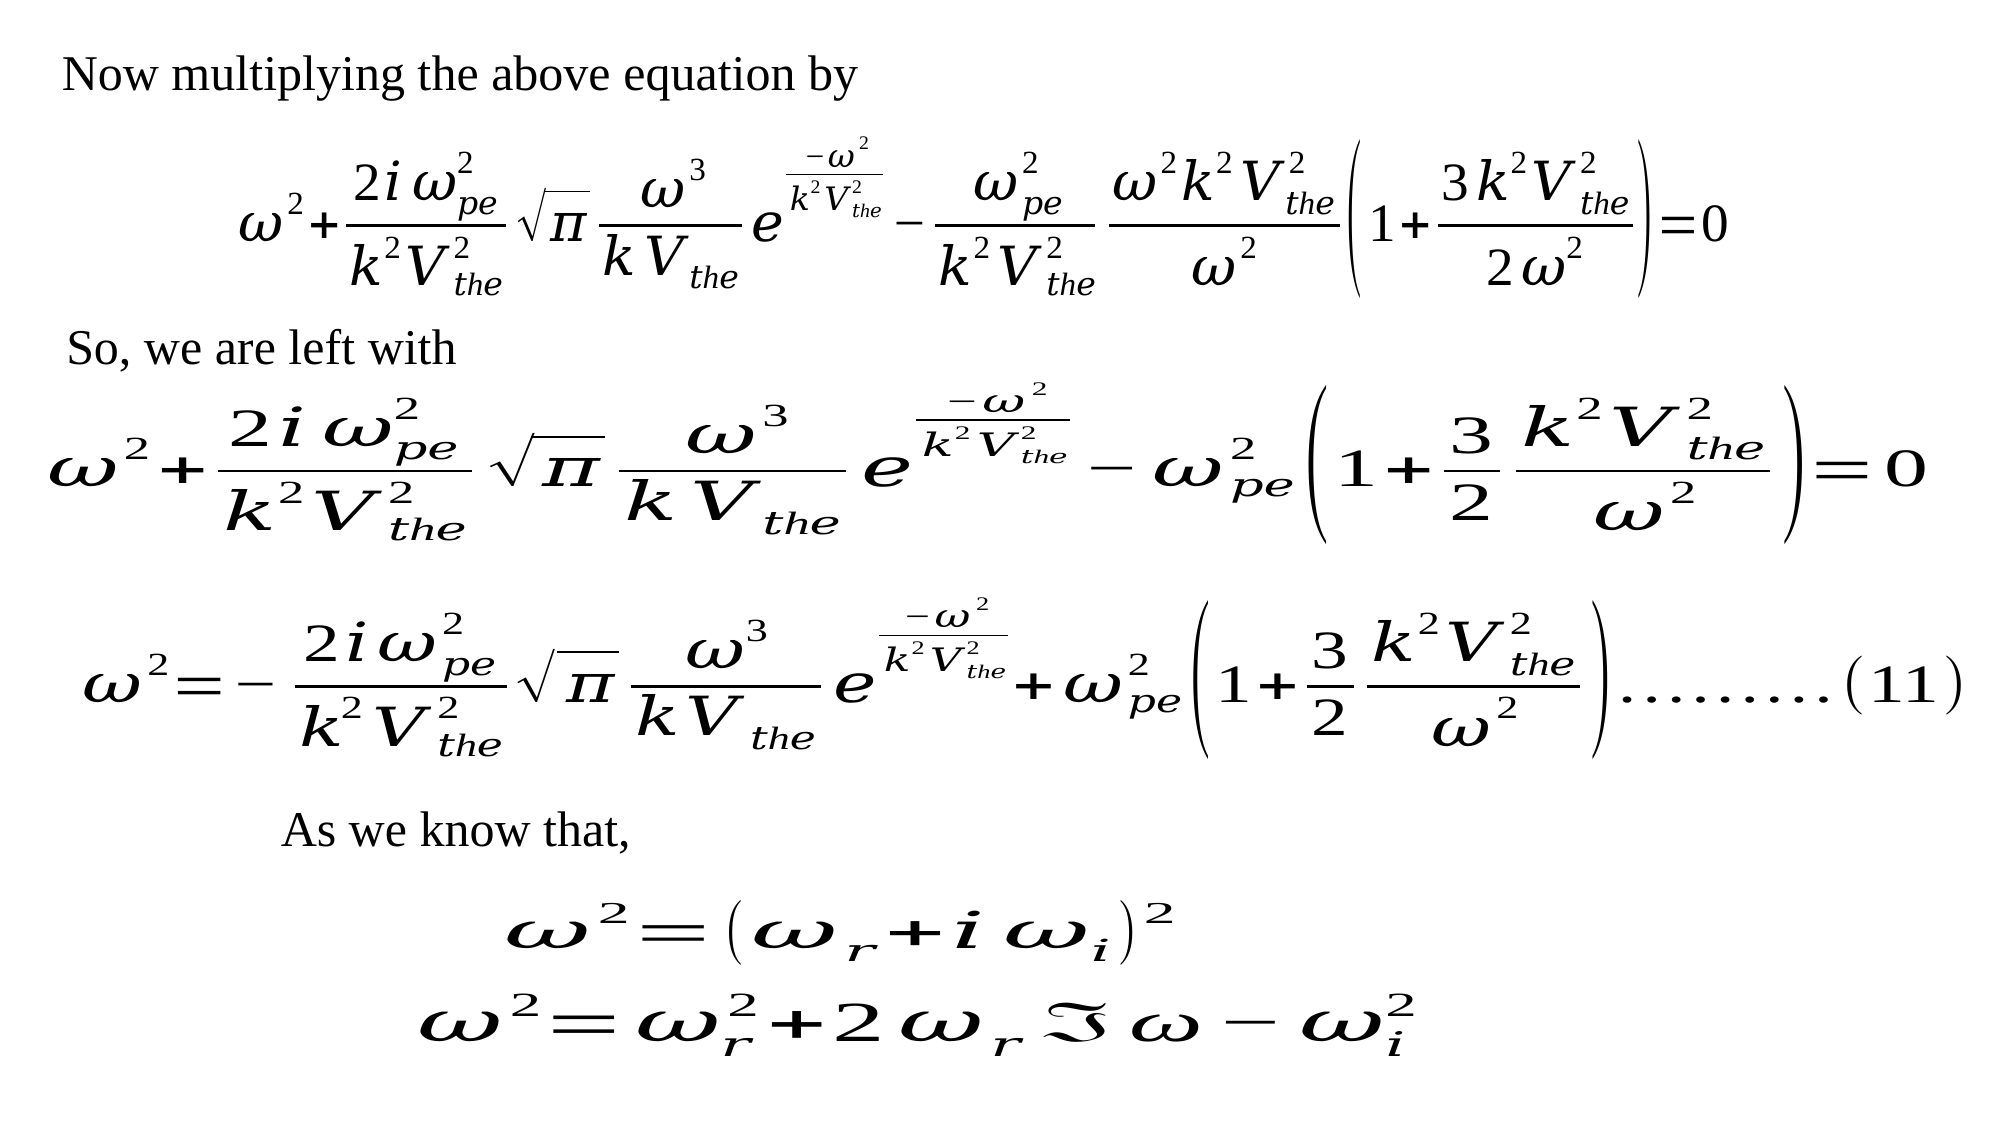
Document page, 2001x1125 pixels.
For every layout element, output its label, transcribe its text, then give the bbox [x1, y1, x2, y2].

text_box So, we are left with [51, 307, 1921, 382]
